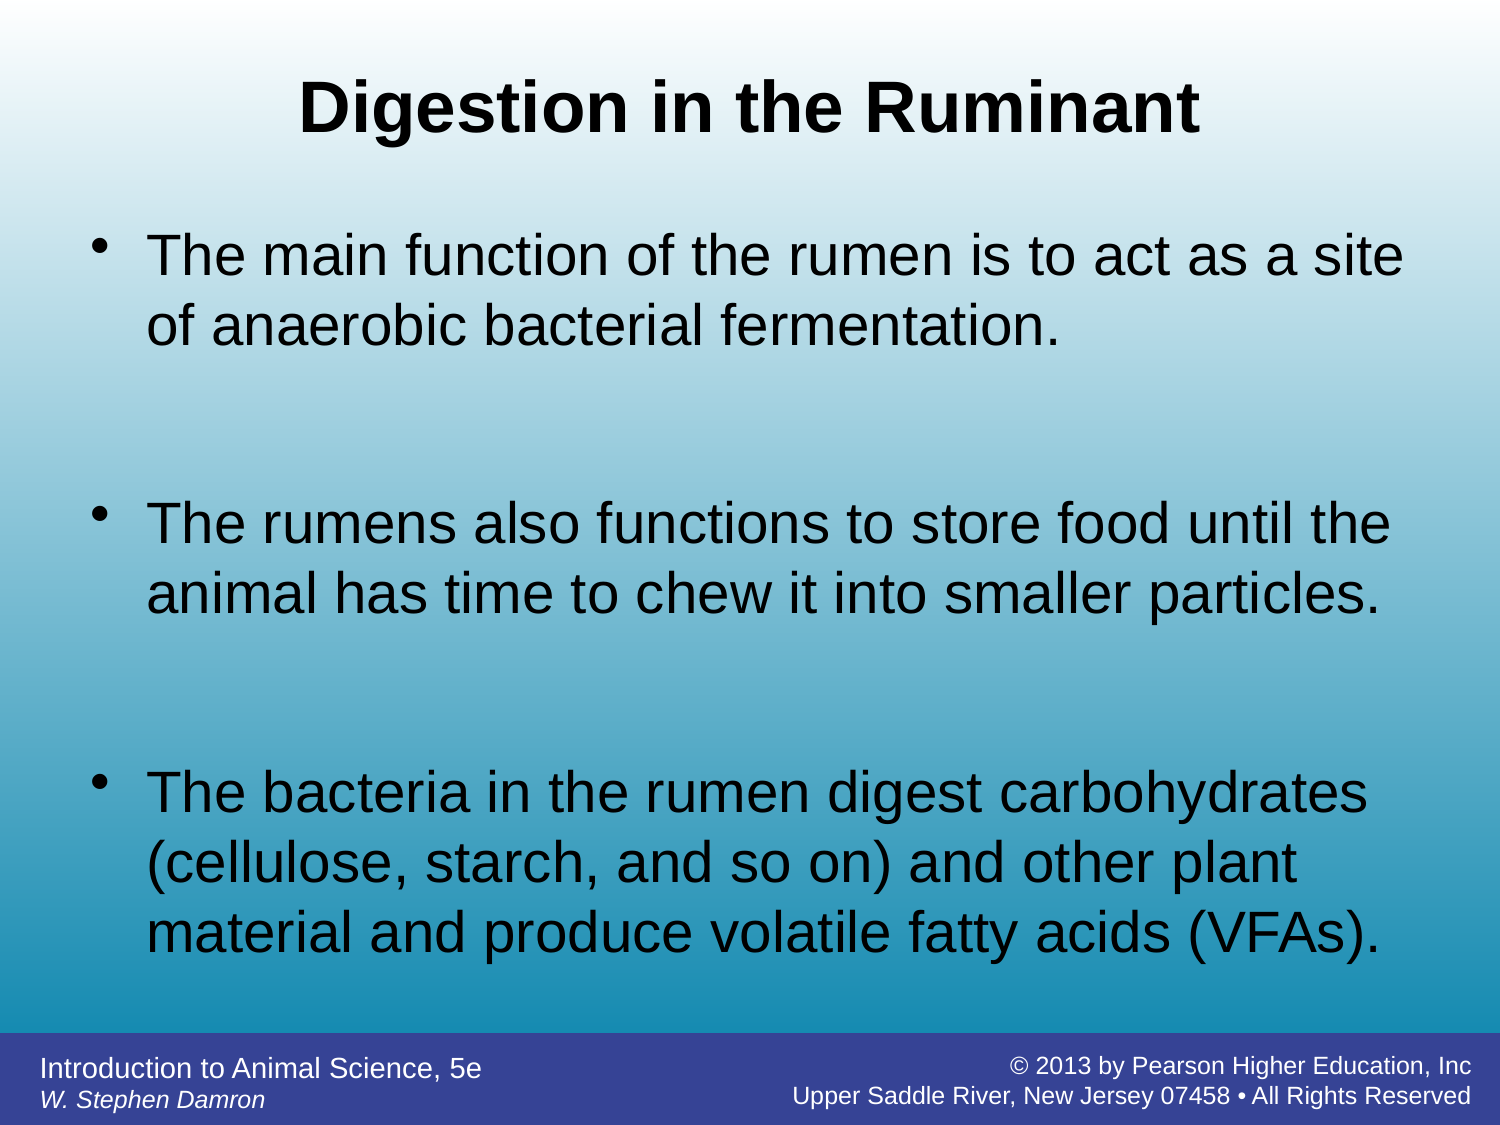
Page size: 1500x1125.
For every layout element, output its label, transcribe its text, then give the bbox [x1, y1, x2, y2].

title Digestion in the Ruminant [74, 44, 1426, 163]
list The main function of the rumen is to act as a site of anaerobic bacterial fermentation. The rumens also functions to store food until the animal has time to chew it into smaller particles. The bacteria in the rumen digest carbohydrates (cellulose, starch, and so on) and other plant material and produce volatile fatty acids (VFAs). [74, 209, 1426, 1023]
picture [0, 1033, 1500, 1125]
